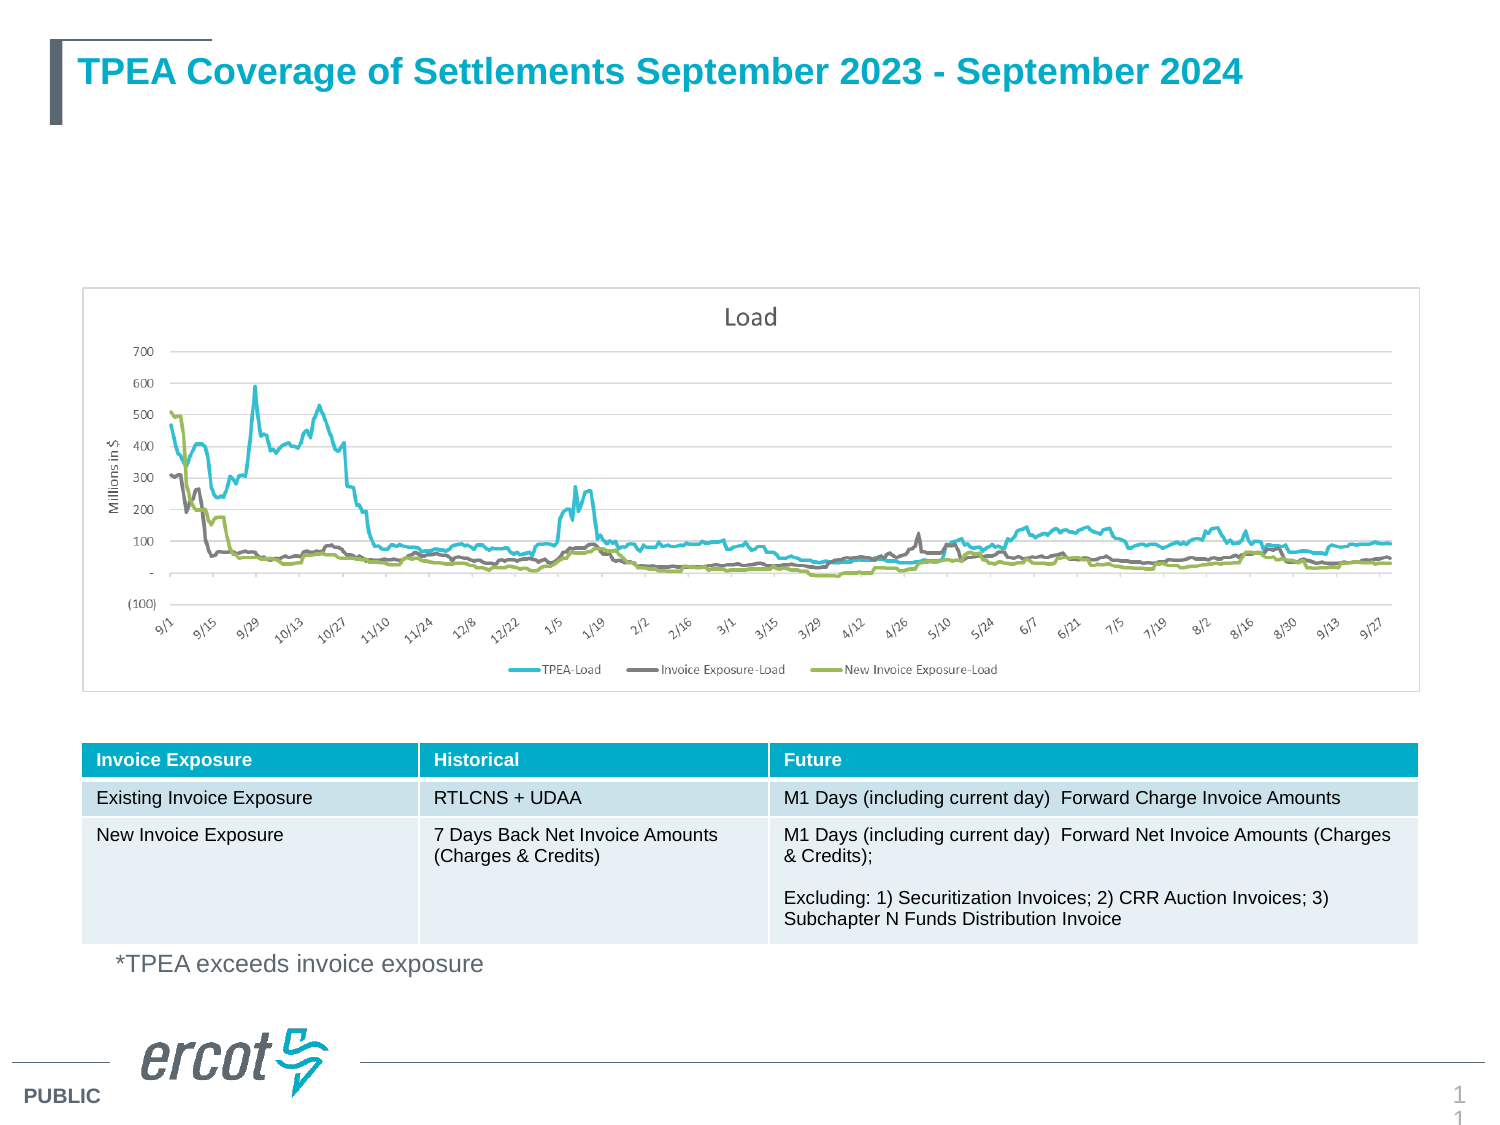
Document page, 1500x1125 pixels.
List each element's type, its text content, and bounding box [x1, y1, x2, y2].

table_cell 7 Days Back Net Invoice Amounts (Charges & Credits) [420, 818, 768, 944]
slide_number 11 [1437, 1076, 1475, 1112]
table_header Historical [420, 743, 768, 777]
table_cell New Invoice Exposure [82, 818, 418, 944]
table_cell M1 Days (including current day) Forward Net Invoice Amounts (Charges & Credits); Excluding: 1) Securitization Invoices; 2) CRR Auction Invoices; 3) Subchapter N Funds Distribution Invoice [770, 818, 1418, 944]
table_cell Existing Invoice Exposure [82, 782, 418, 816]
picture [81, 287, 1420, 693]
table_cell RTLCNS + UDAA [420, 782, 768, 816]
table_cell M1 Days (including current day) Forward Charge Invoice Amounts [770, 782, 1418, 816]
table_header Invoice Exposure [82, 743, 418, 777]
title TPEA Coverage of Settlements September 2023 - September 2024 [62, 39, 1450, 131]
picture [137, 1024, 332, 1100]
table_header Future [770, 743, 1418, 777]
text_box *TPEA exceeds invoice exposure [100, 946, 501, 985]
